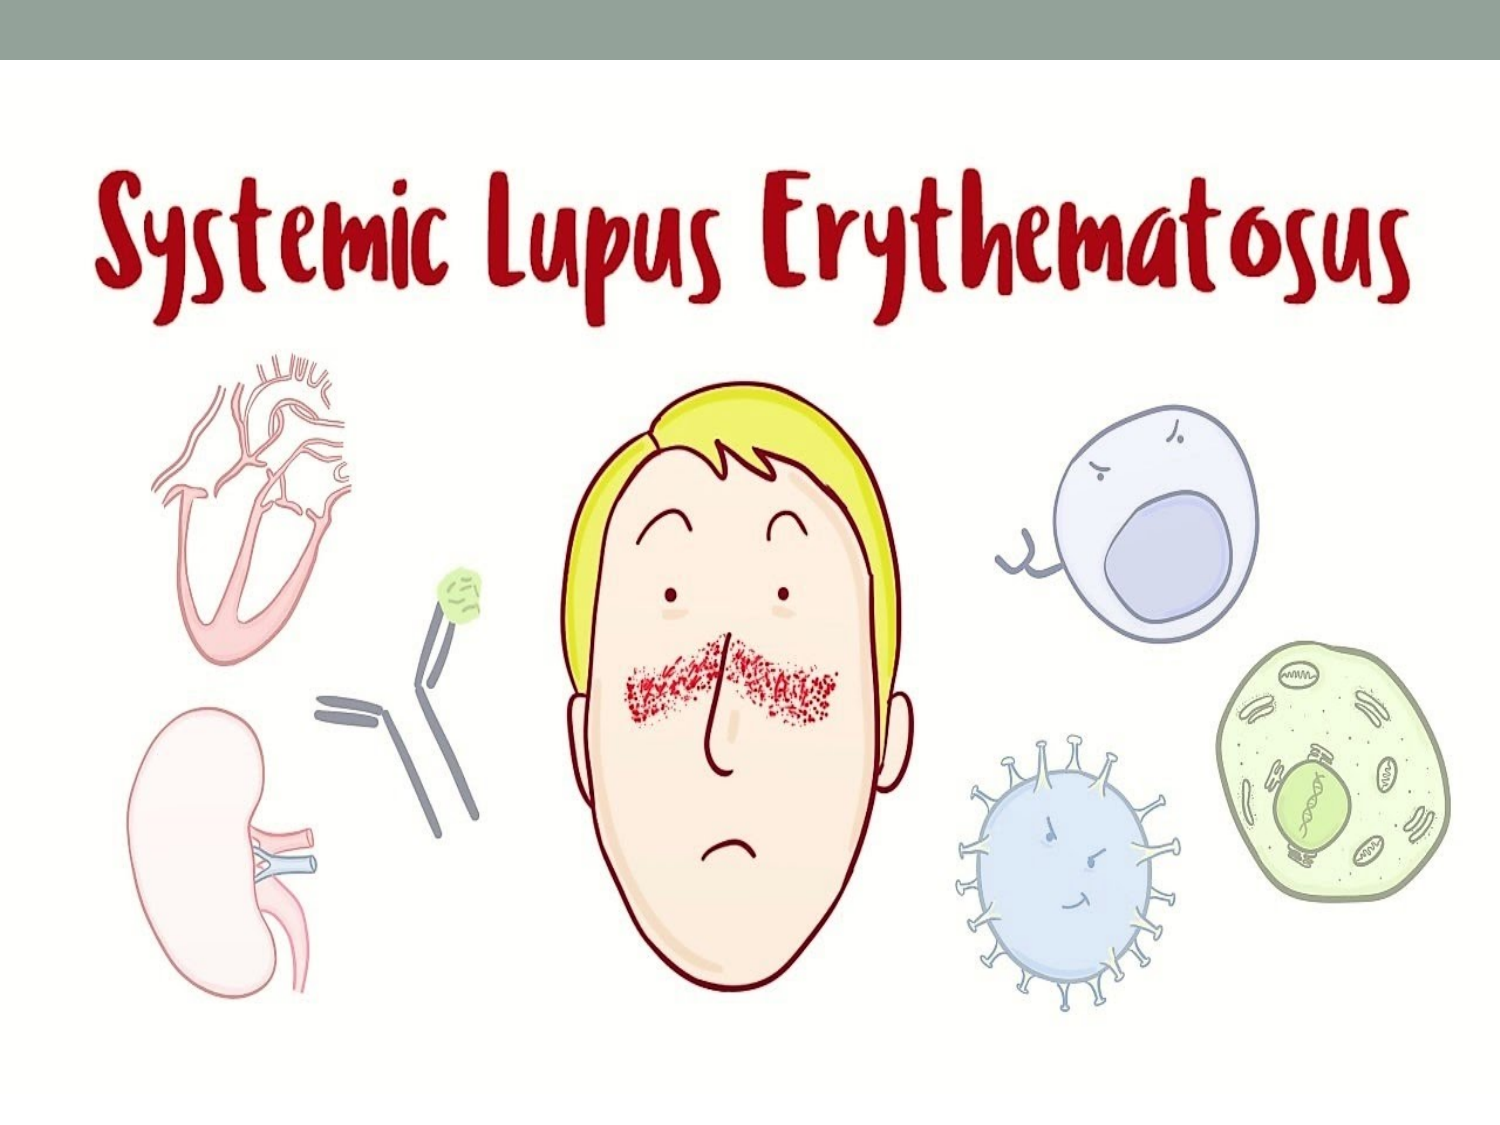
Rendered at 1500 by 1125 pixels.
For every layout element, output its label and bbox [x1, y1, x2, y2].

list [0, 77, 1500, 1095]
